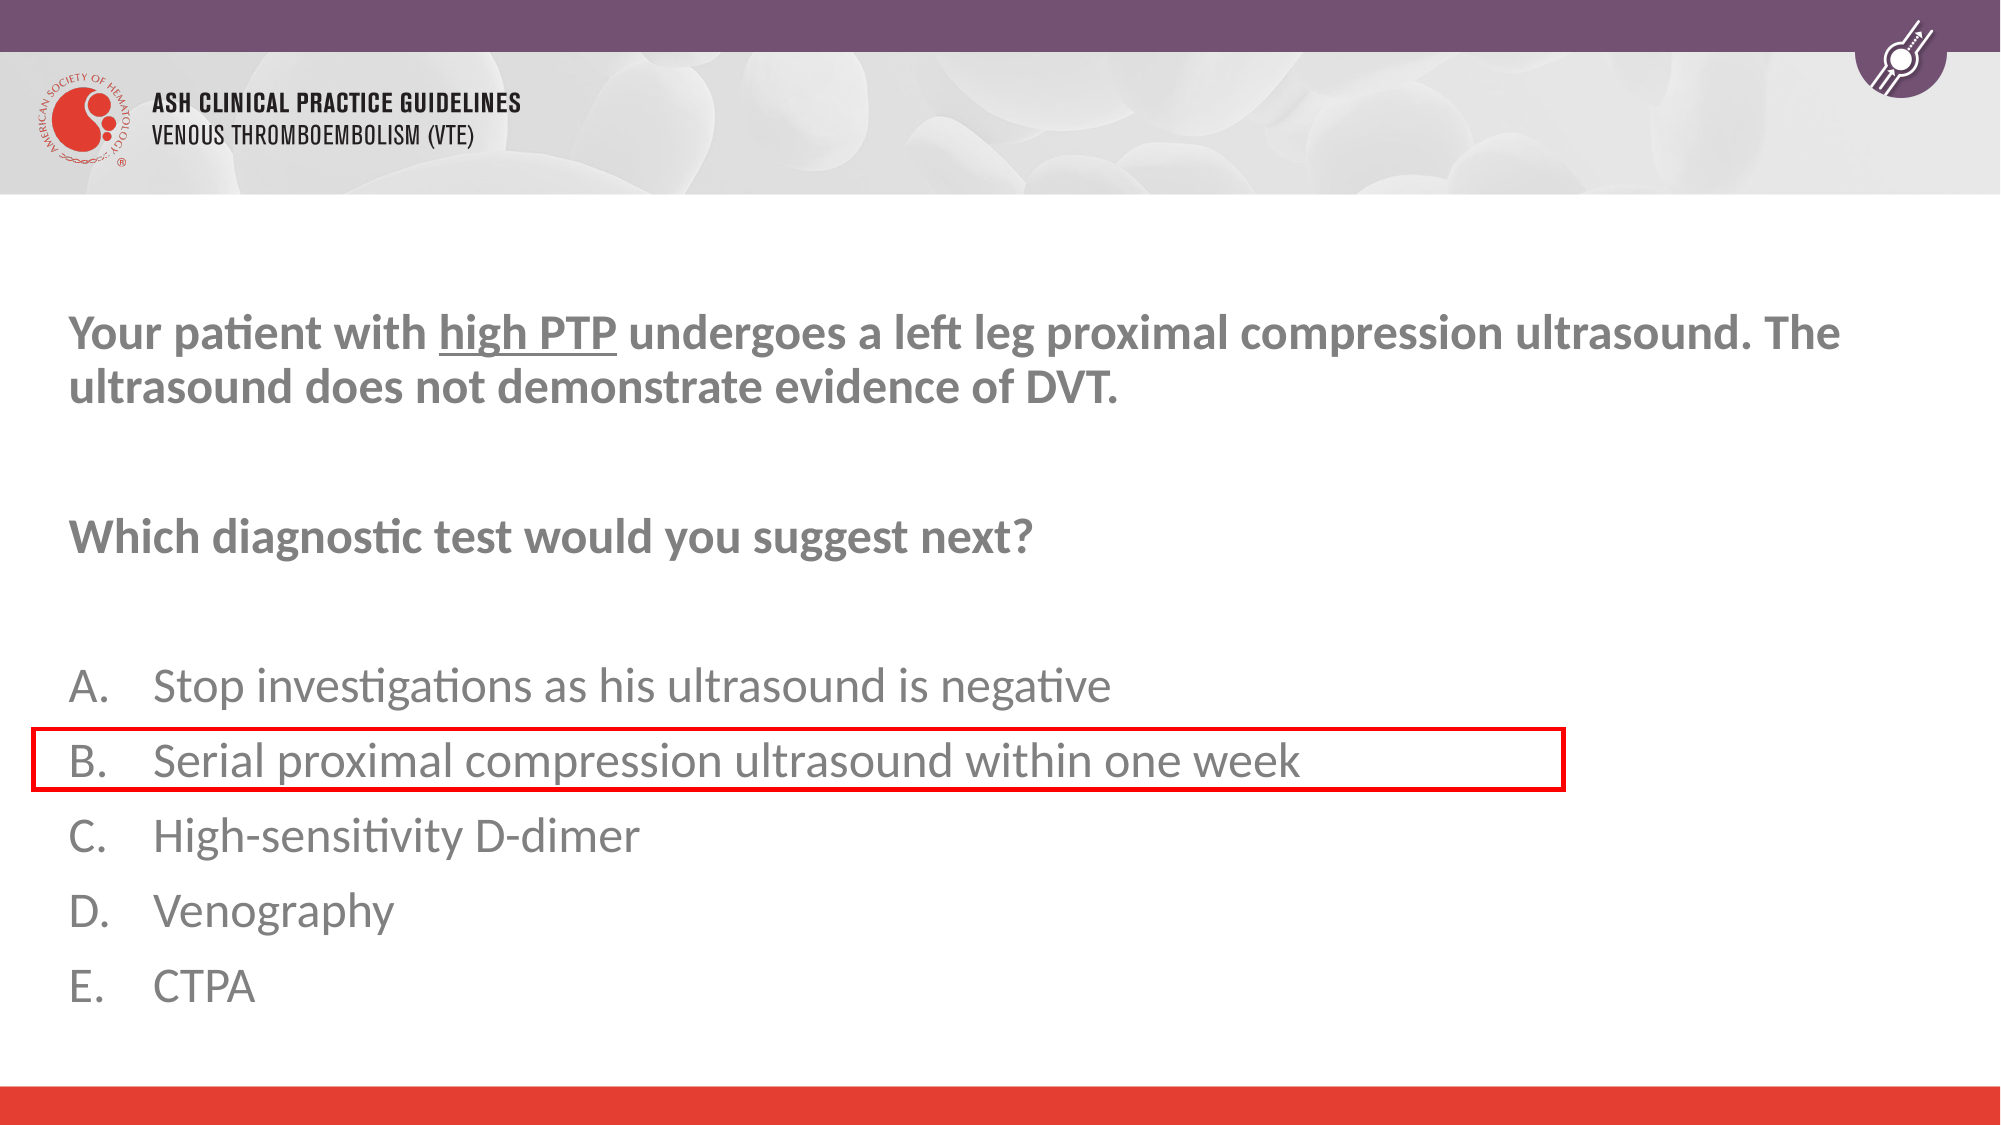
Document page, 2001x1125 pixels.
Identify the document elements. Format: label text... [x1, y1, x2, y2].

text_box [33, 728, 1565, 791]
list Your patient with high PTP undergoes a left leg proximal compression ultrasound. The ultrasound does not demonstrate evidence of DVT. Which diagnostic test would you suggest next? Stop investigations as his ultrasound is negative Serial proximal compression ultrasound within one week High-sensitivity D-dimer Venography CTPA [68, 306, 1869, 983]
picture [0, 0, 2001, 1125]
